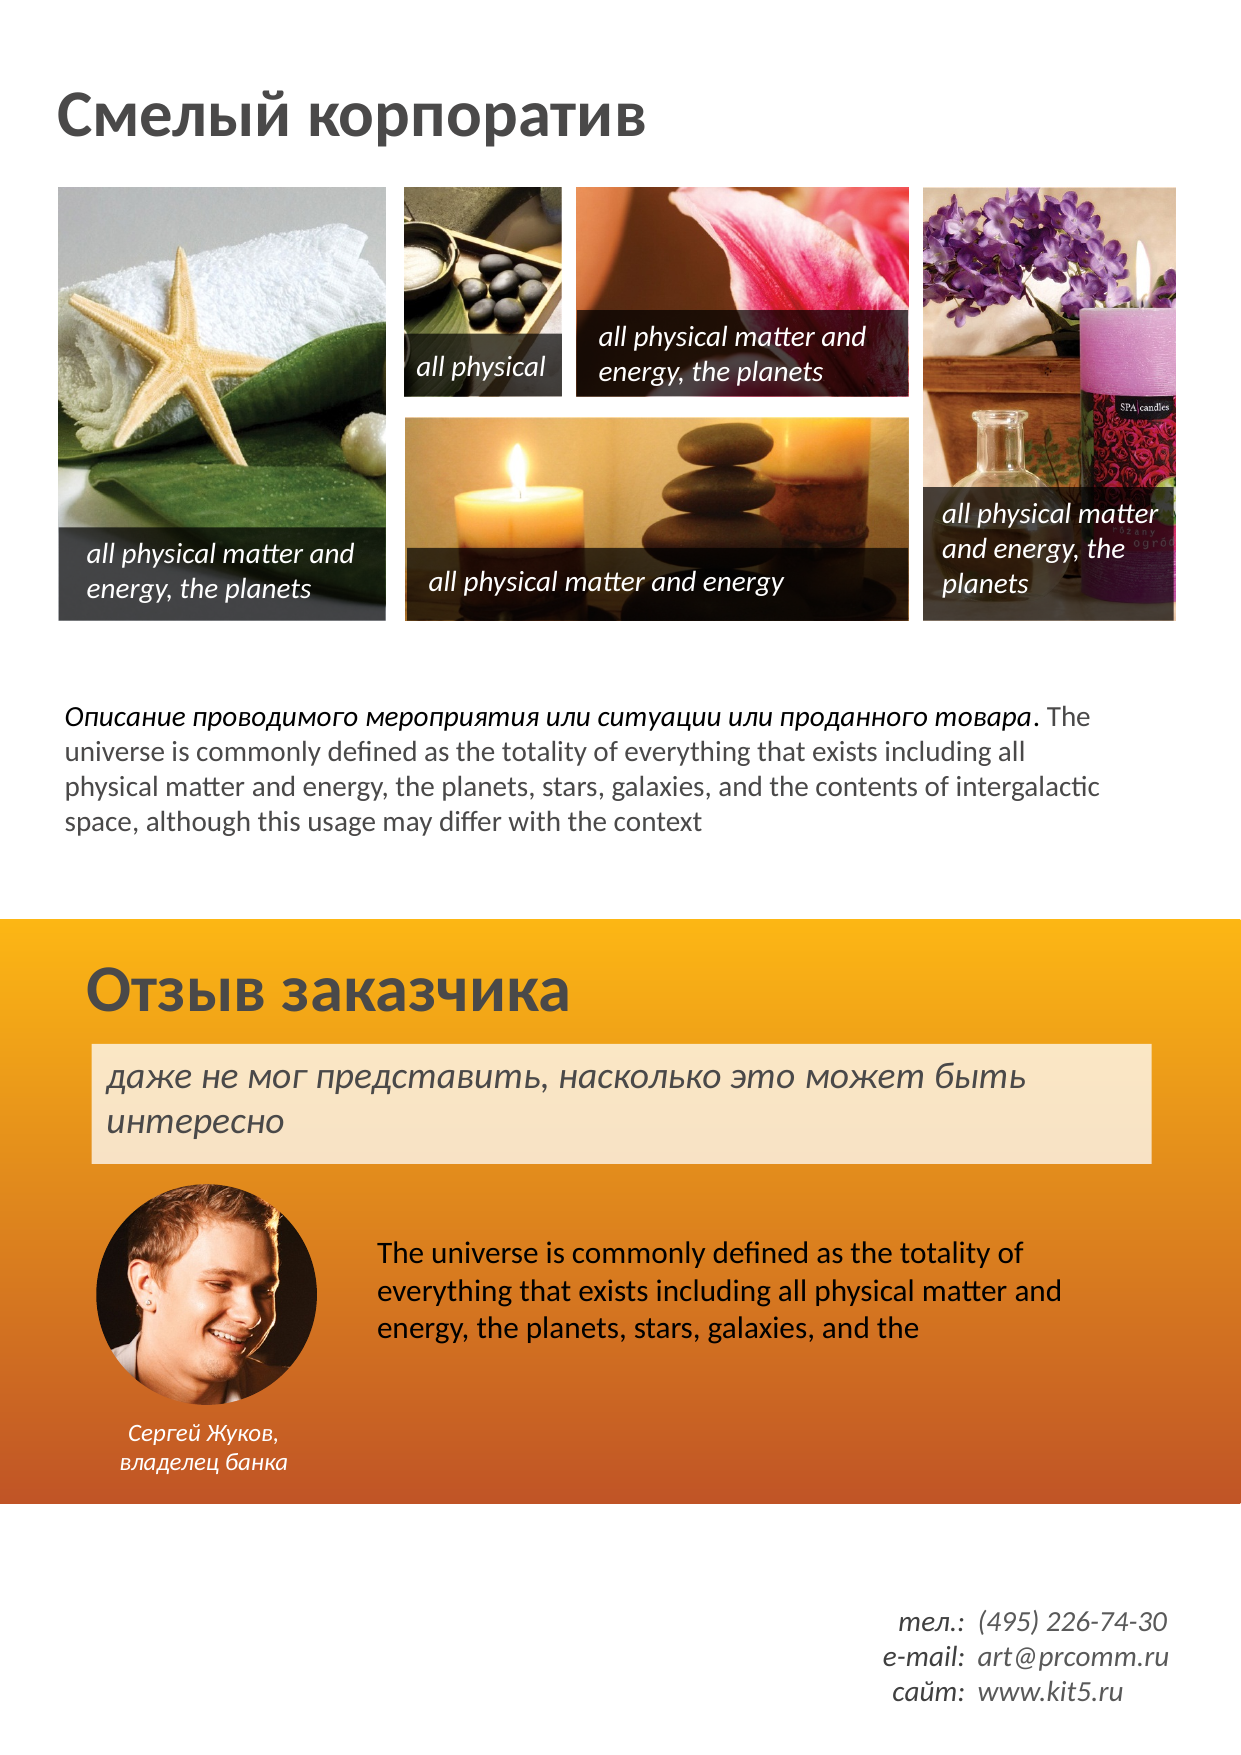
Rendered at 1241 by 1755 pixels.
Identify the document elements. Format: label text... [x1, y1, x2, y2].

text_box Смелый корпоратив [42, 61, 719, 157]
text_box [90, 1042, 1154, 1166]
text_box тел.: e-mail: сайт: [767, 1594, 962, 1715]
text_box Сергей Жуков, владелец банка [100, 1414, 308, 1484]
text_box Описание проводимого мероприятия или ситуации или проданного товара. The universe is commonly defined as the totality of everything that exists including all physical matter and energy, the planets, stars, galaxies, and the contents of intergalactic space, although this usage may differ with the context [49, 690, 1118, 845]
picture [405, 417, 909, 621]
text_box The universe is commonly defined as the totality of everything that exists including all physical matter and energy, the planets, stars, galaxies, and the [362, 1225, 1129, 1353]
picture [58, 187, 387, 621]
text_box даже не мог представить, насколько это может быть интересно [91, 1043, 1118, 1149]
picture [404, 187, 563, 397]
picture [576, 187, 909, 397]
picture [95, 1183, 318, 1406]
text_box Отзыв заказчика [71, 937, 748, 1033]
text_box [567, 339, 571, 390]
text_box (495) 226-74-30 art@prcomm.ru www.kit5.ru [962, 1594, 1223, 1715]
text_box [0, 918, 1241, 1505]
picture [922, 187, 1177, 621]
